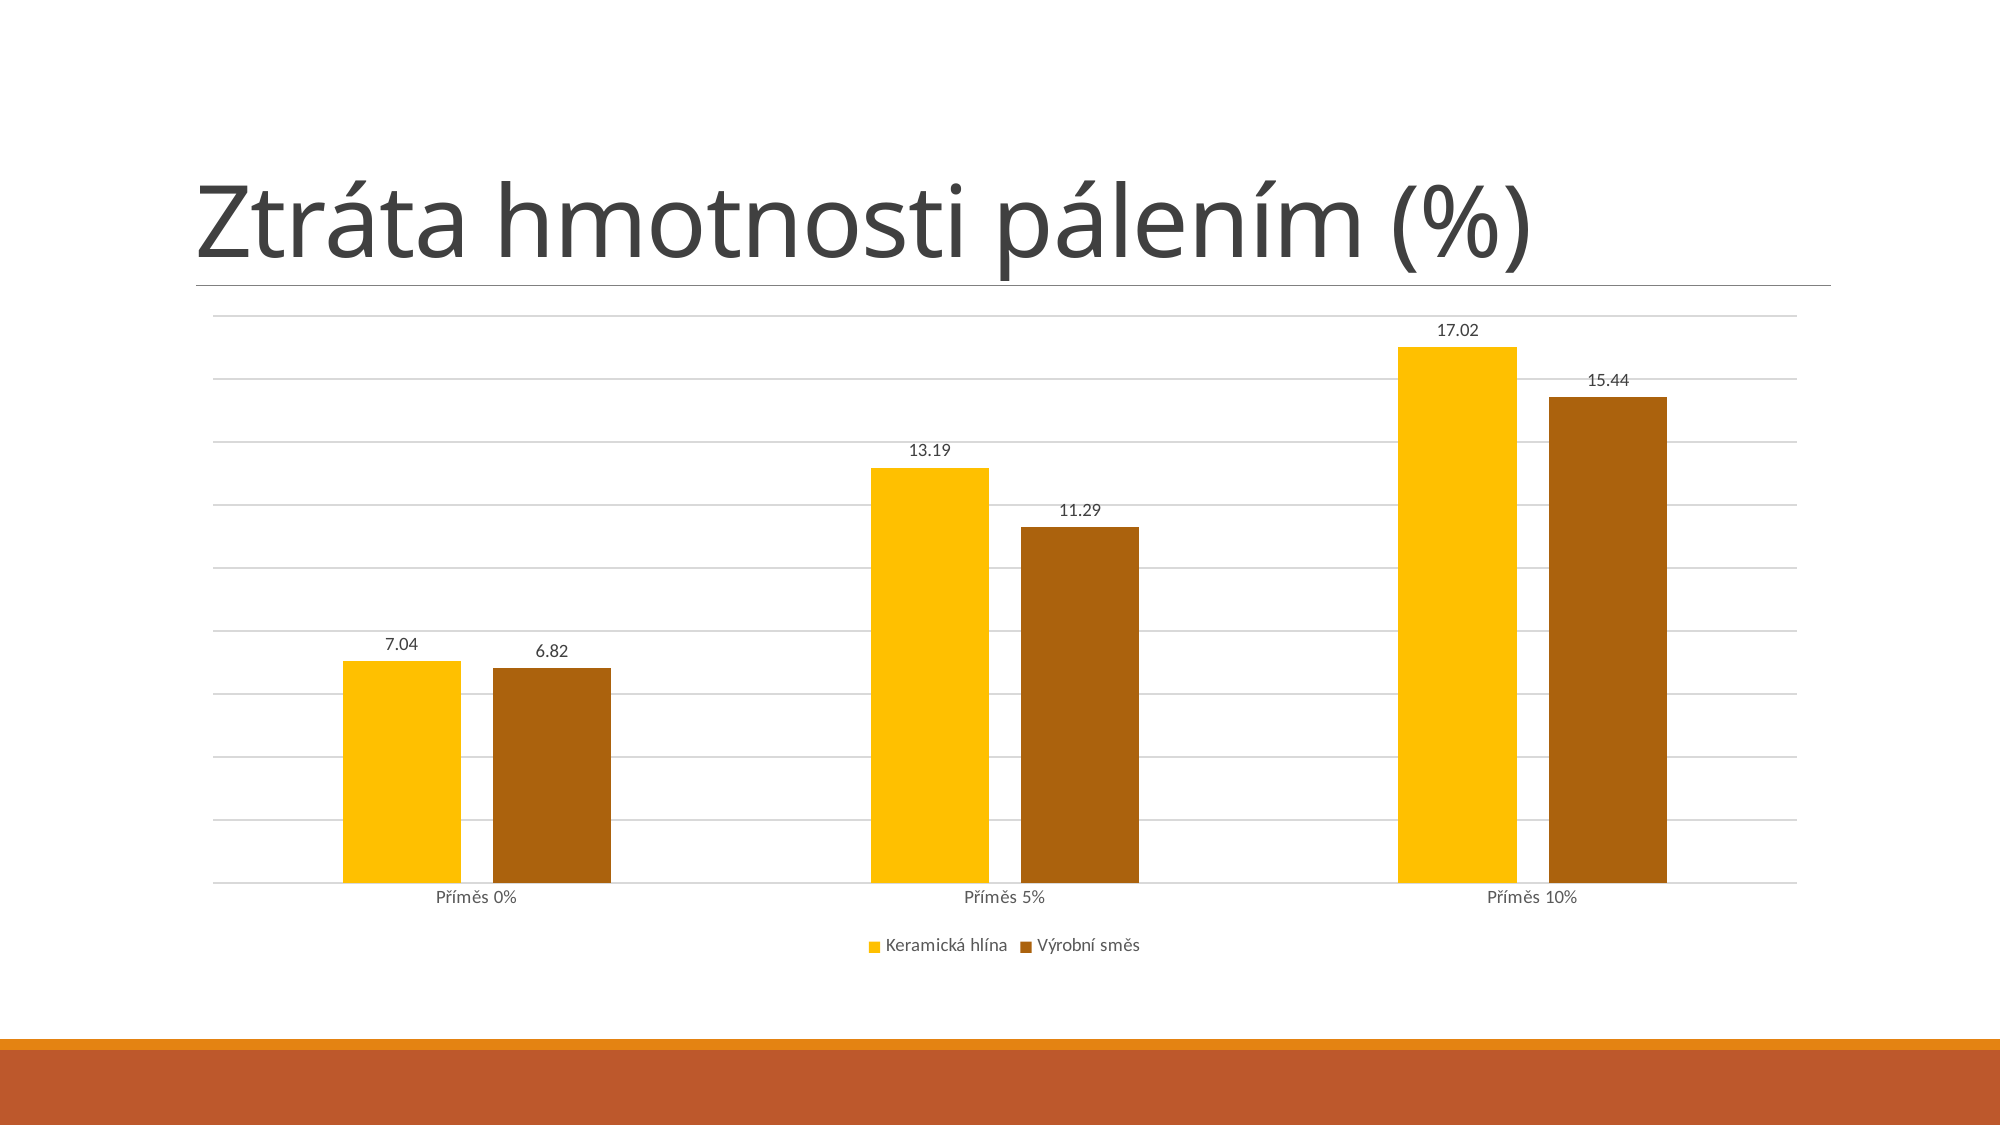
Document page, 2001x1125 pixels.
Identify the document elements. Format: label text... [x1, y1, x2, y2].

title Ztráta hmotnosti pálením (%) [180, 47, 1830, 285]
chart [179, 302, 1831, 964]
